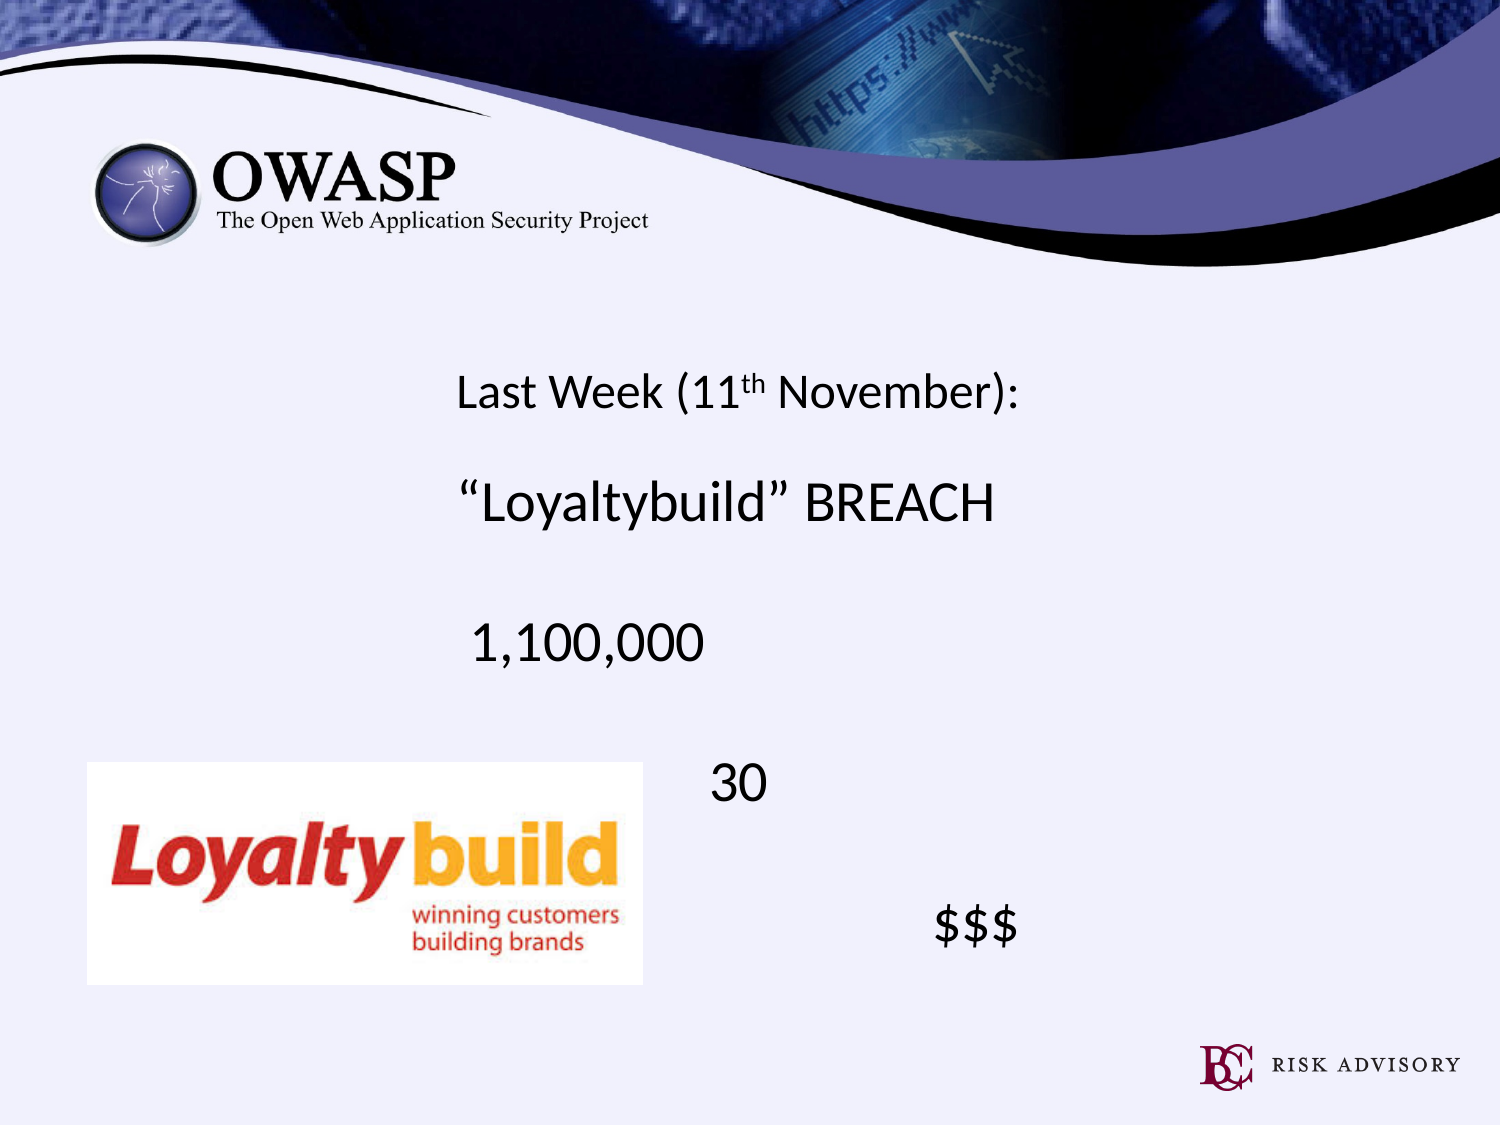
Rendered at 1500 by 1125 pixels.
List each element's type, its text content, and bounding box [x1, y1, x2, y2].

picture [0, 0, 1500, 1125]
text_box Last Week (11th November): “Loyaltybuild” BREACH 1,100,000 30 $$$ [441, 351, 1036, 1006]
